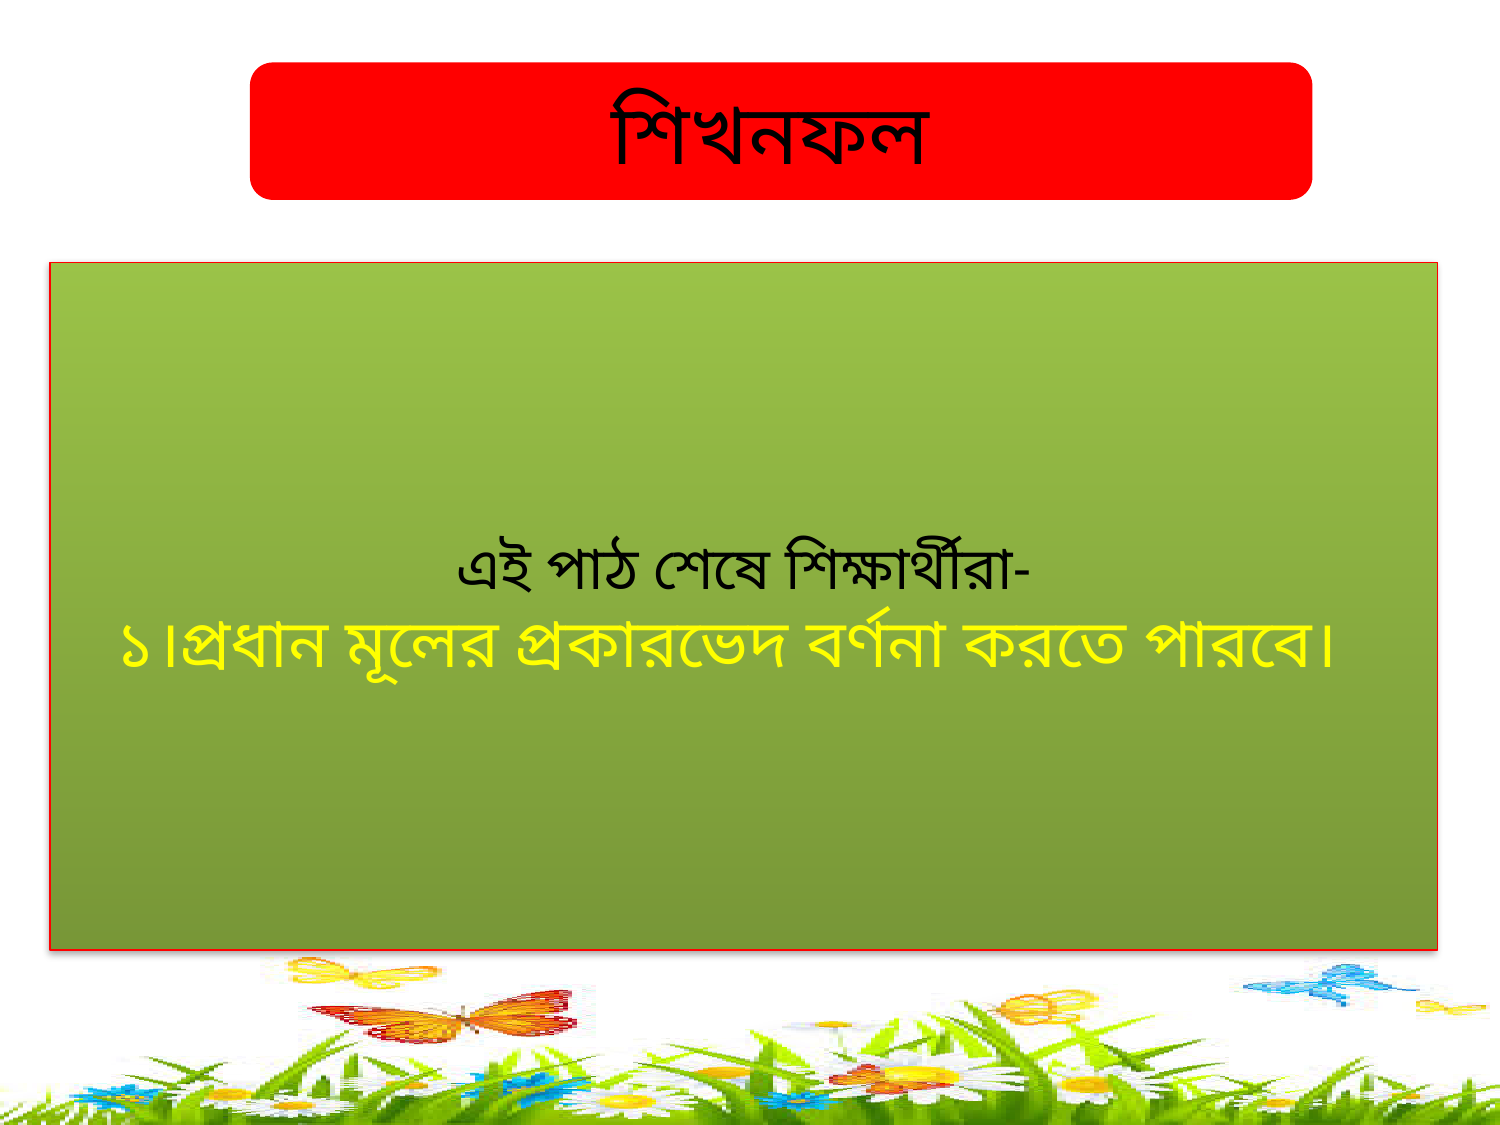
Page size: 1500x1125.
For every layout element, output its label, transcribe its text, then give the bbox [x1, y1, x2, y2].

text_box শিখনফল [247, 60, 1315, 202]
text_box এই পাঠ শেষে শিক্ষার্থীরা- ১।প্রধান মূলের প্রকারভেদ বর্ণনা করতে পারবে। [49, 262, 1438, 948]
picture [0, 949, 1500, 1125]
